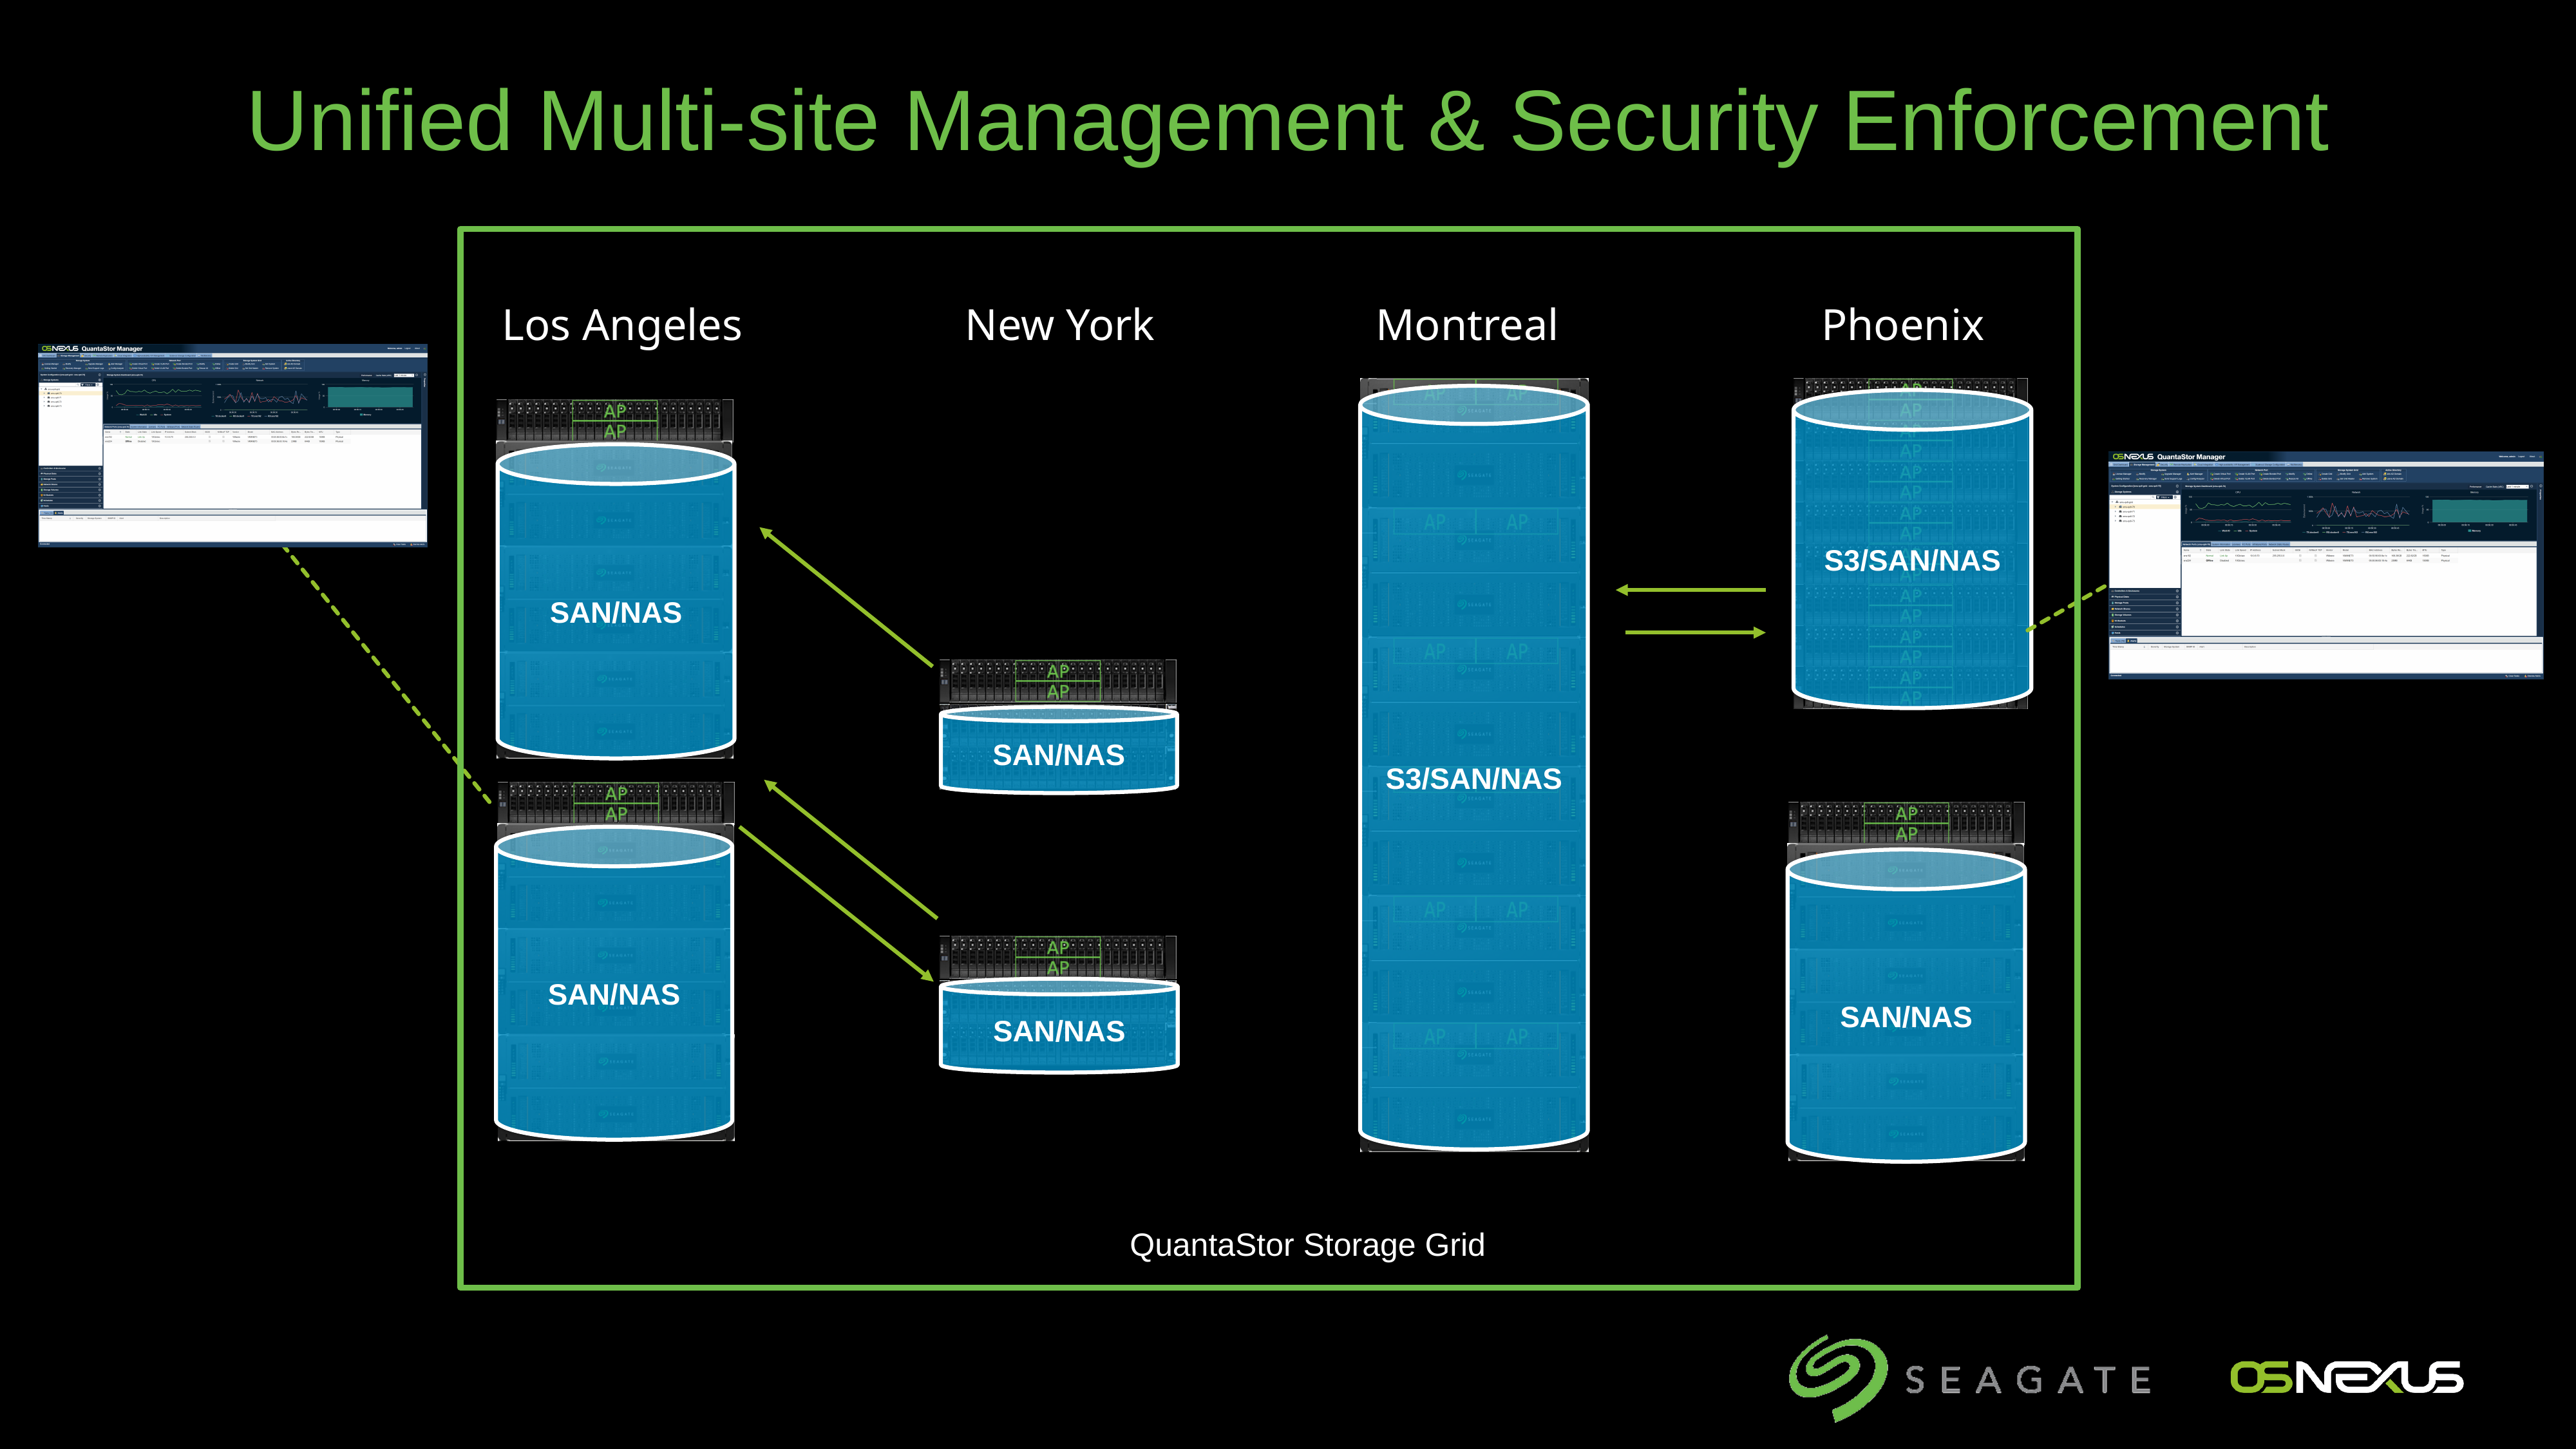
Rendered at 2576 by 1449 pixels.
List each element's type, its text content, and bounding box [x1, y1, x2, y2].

title Unified Multi-site Management & Security Enforcement [193, 60, 2383, 180]
text_box [460, 810, 2078, 1288]
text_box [38, 344, 2544, 802]
text_box [460, 229, 2078, 342]
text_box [495, 810, 2032, 1162]
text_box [516, 297, 1977, 342]
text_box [1764, 1320, 2465, 1434]
